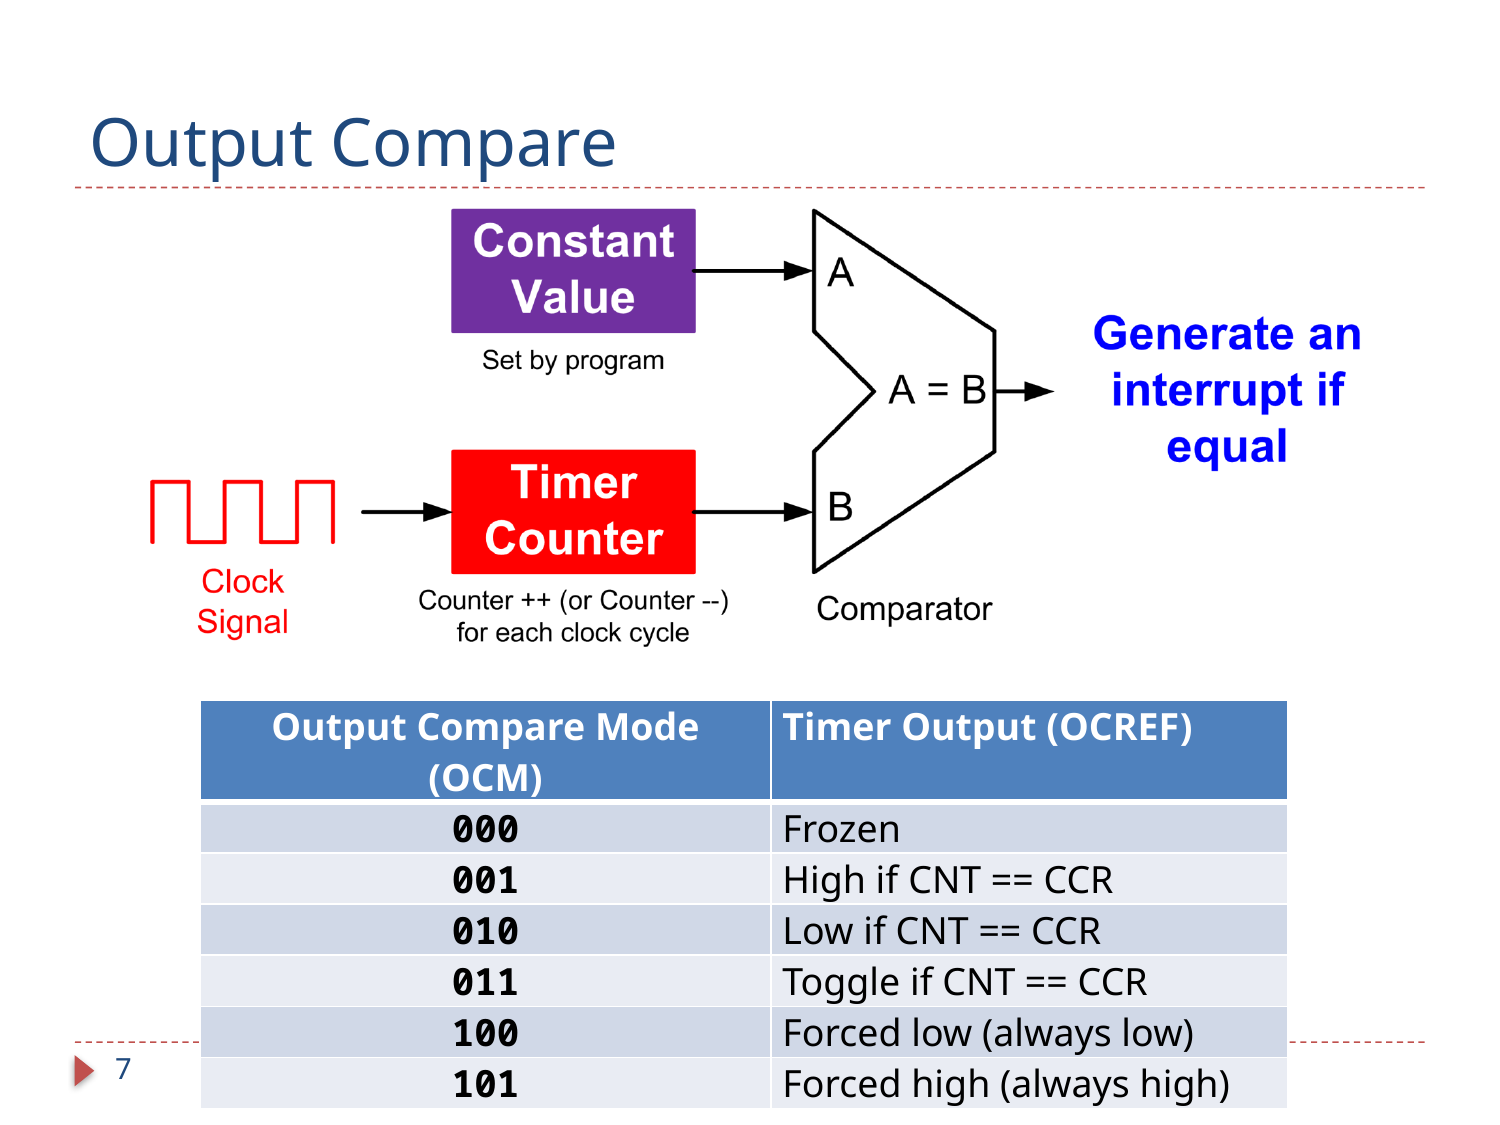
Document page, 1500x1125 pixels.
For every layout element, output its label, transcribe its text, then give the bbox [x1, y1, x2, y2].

picture [149, 206, 1376, 649]
table_cell 011 [201, 956, 770, 1006]
table_cell High if CNT == CCR [772, 854, 1287, 903]
table_cell Forced low (always low) [772, 1007, 1287, 1057]
table_cell Low if CNT == CCR [772, 905, 1287, 954]
table_cell 101 [201, 1058, 770, 1108]
table_header Timer Output (OCREF) [772, 701, 1287, 799]
table_cell 001 [201, 854, 770, 903]
table_cell 000 [201, 805, 770, 852]
table_cell 010 [201, 905, 770, 954]
table_cell Toggle if CNT == CCR [772, 956, 1287, 1006]
table_cell 100 [201, 1007, 770, 1057]
slide_number 7 [100, 1042, 199, 1103]
title Output Compare [75, 24, 1425, 188]
table_cell Forced high (always high) [772, 1058, 1287, 1108]
table_header Output Compare Mode (OCM) [201, 701, 770, 799]
table_cell Frozen [772, 805, 1287, 852]
